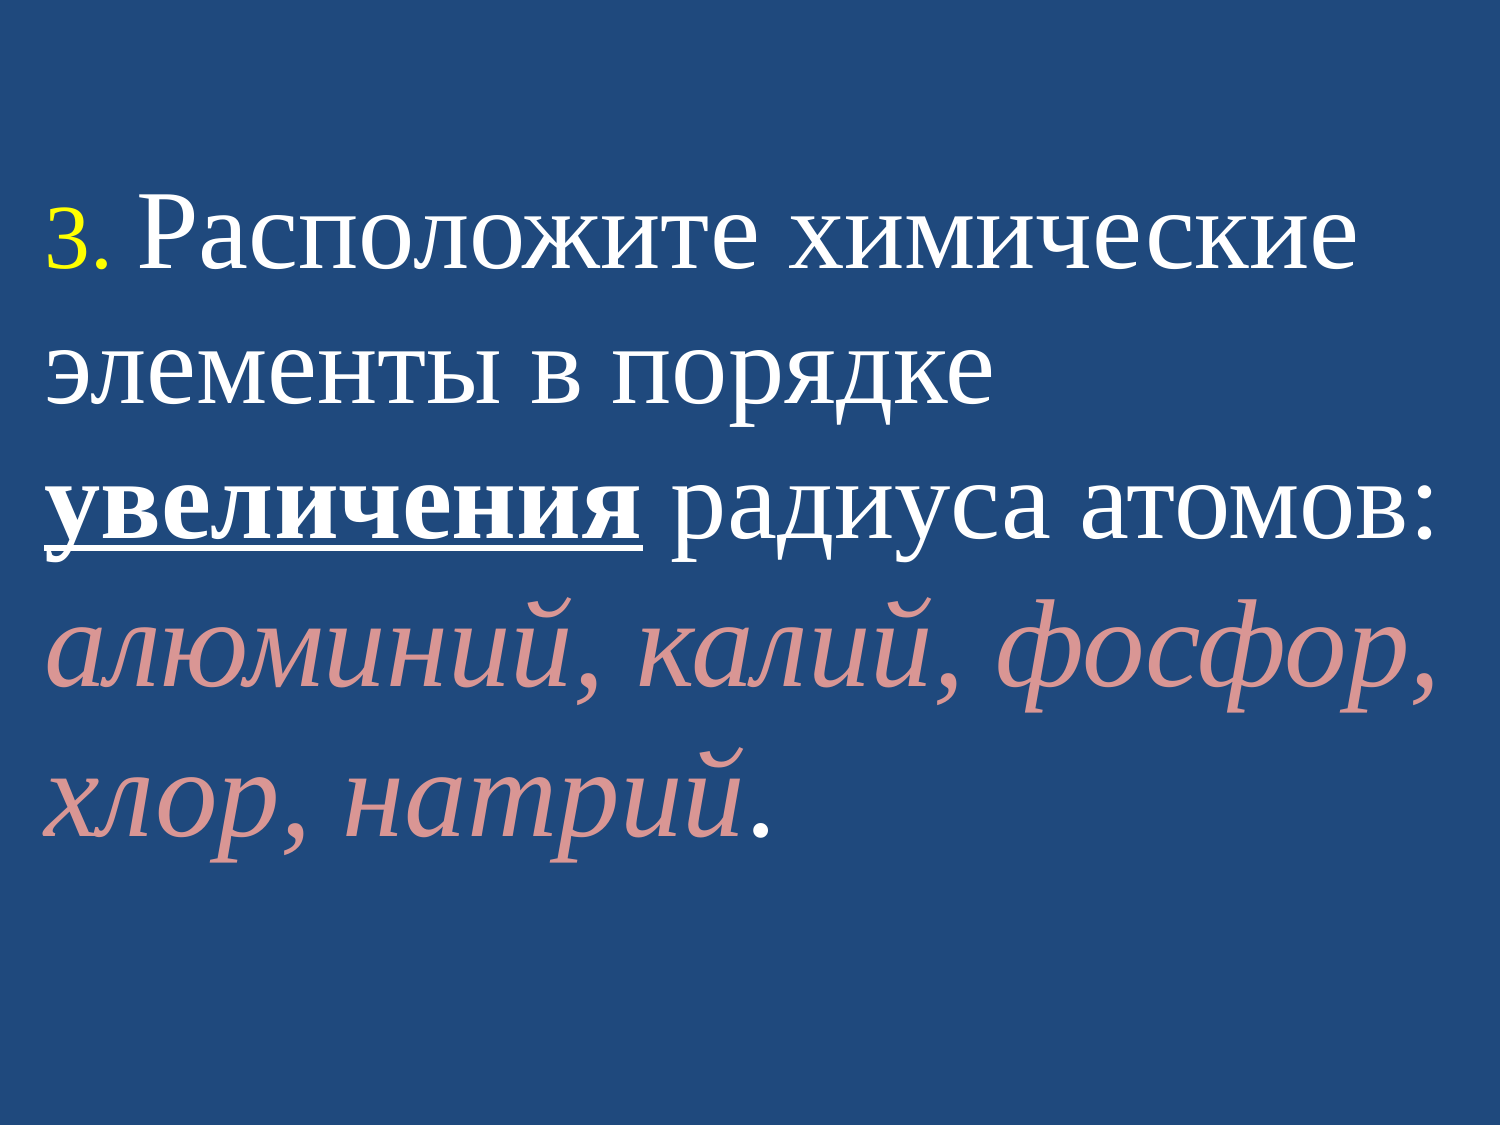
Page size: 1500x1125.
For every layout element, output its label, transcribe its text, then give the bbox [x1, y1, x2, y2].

text_box 3. Расположите химические элементы в порядке увеличения радиуса атомов: алюминий, калий, фосфор, хлор, натрий. [29, 148, 1471, 869]
